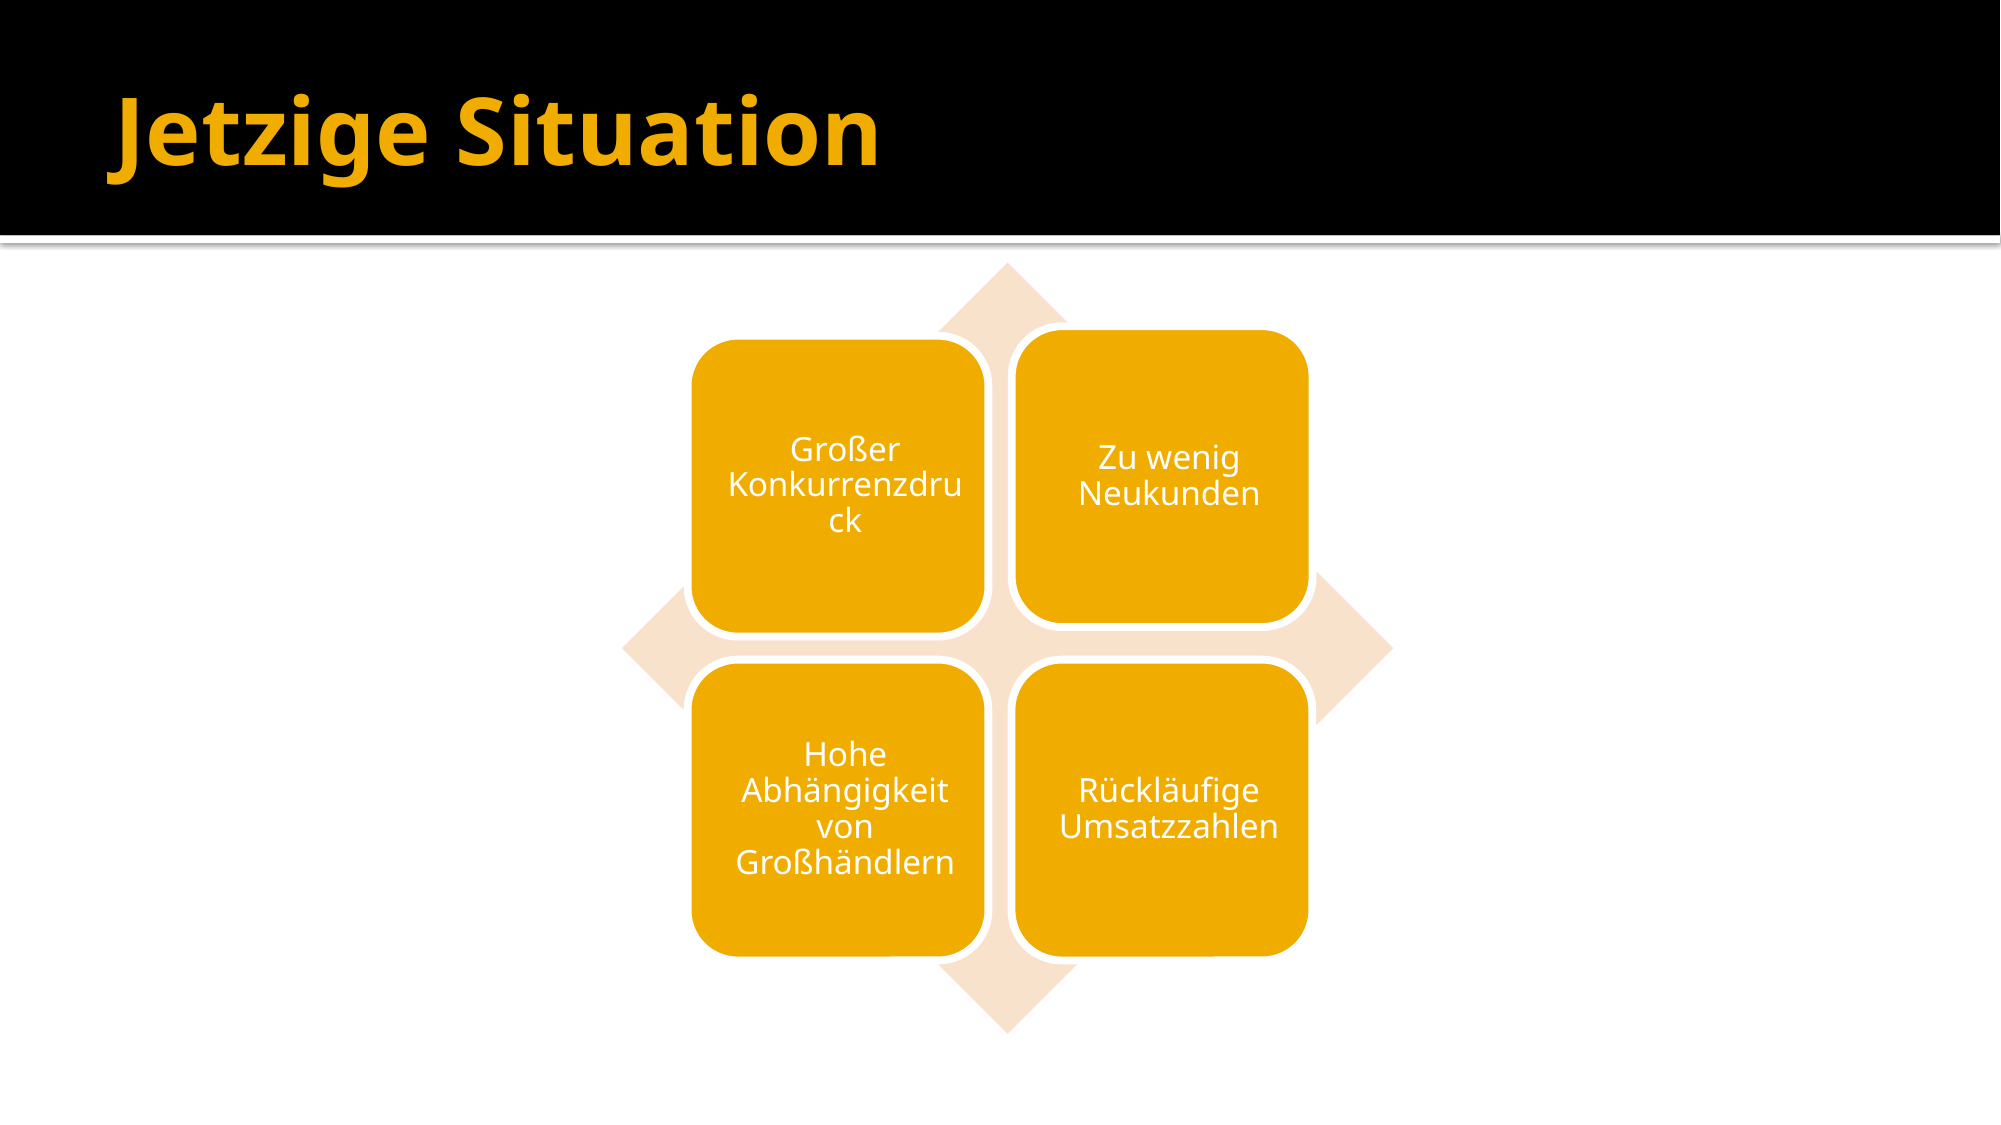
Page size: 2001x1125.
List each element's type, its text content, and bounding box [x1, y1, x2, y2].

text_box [324, 262, 1675, 1034]
title Jetzige Situation [99, 24, 1900, 231]
